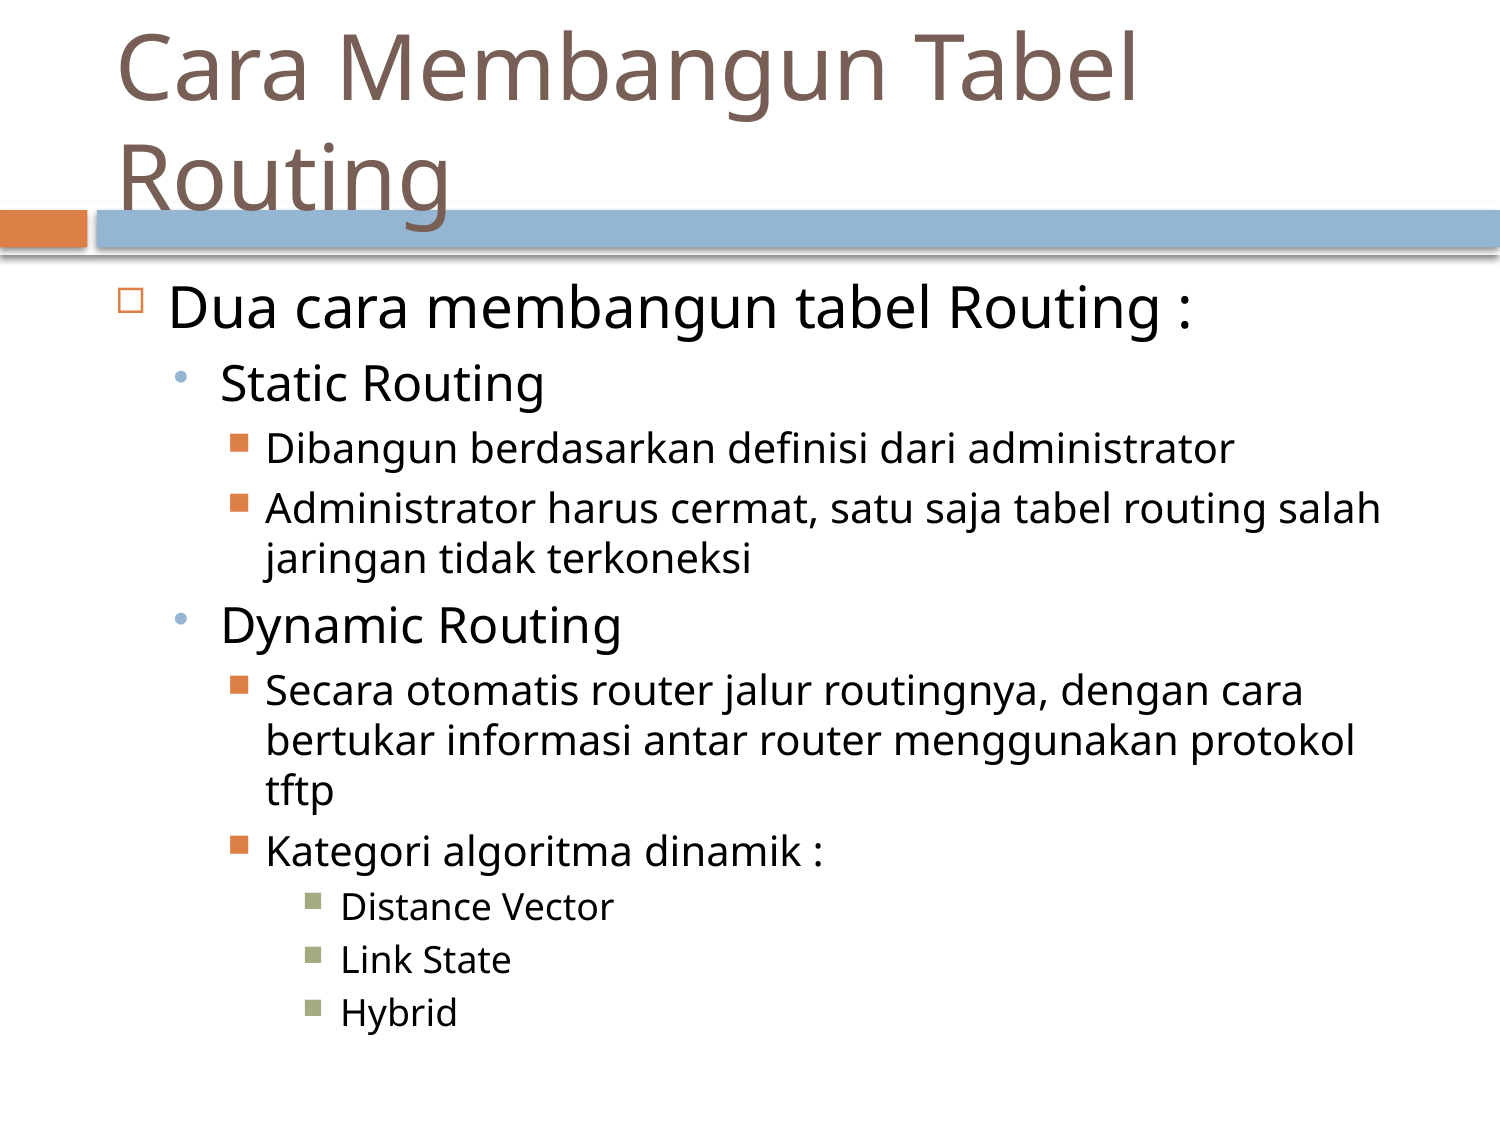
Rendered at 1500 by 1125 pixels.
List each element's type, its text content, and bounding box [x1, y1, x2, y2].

title Cara Membangun Tabel Routing [100, 37, 1438, 200]
list Dua cara membangun tabel Routing : Static Routing Dibangun berdasarkan definisi dari administrator Administrator harus cermat, satu saja tabel routing salah jaringan tidak terkoneksi Dynamic Routing Secara otomatis router jalur routingnya, dengan cara bertukar informasi antar router menggunakan protokol tftp Kategori algoritma dinamik : Distance Vector Link State Hybrid [100, 262, 1438, 1000]
